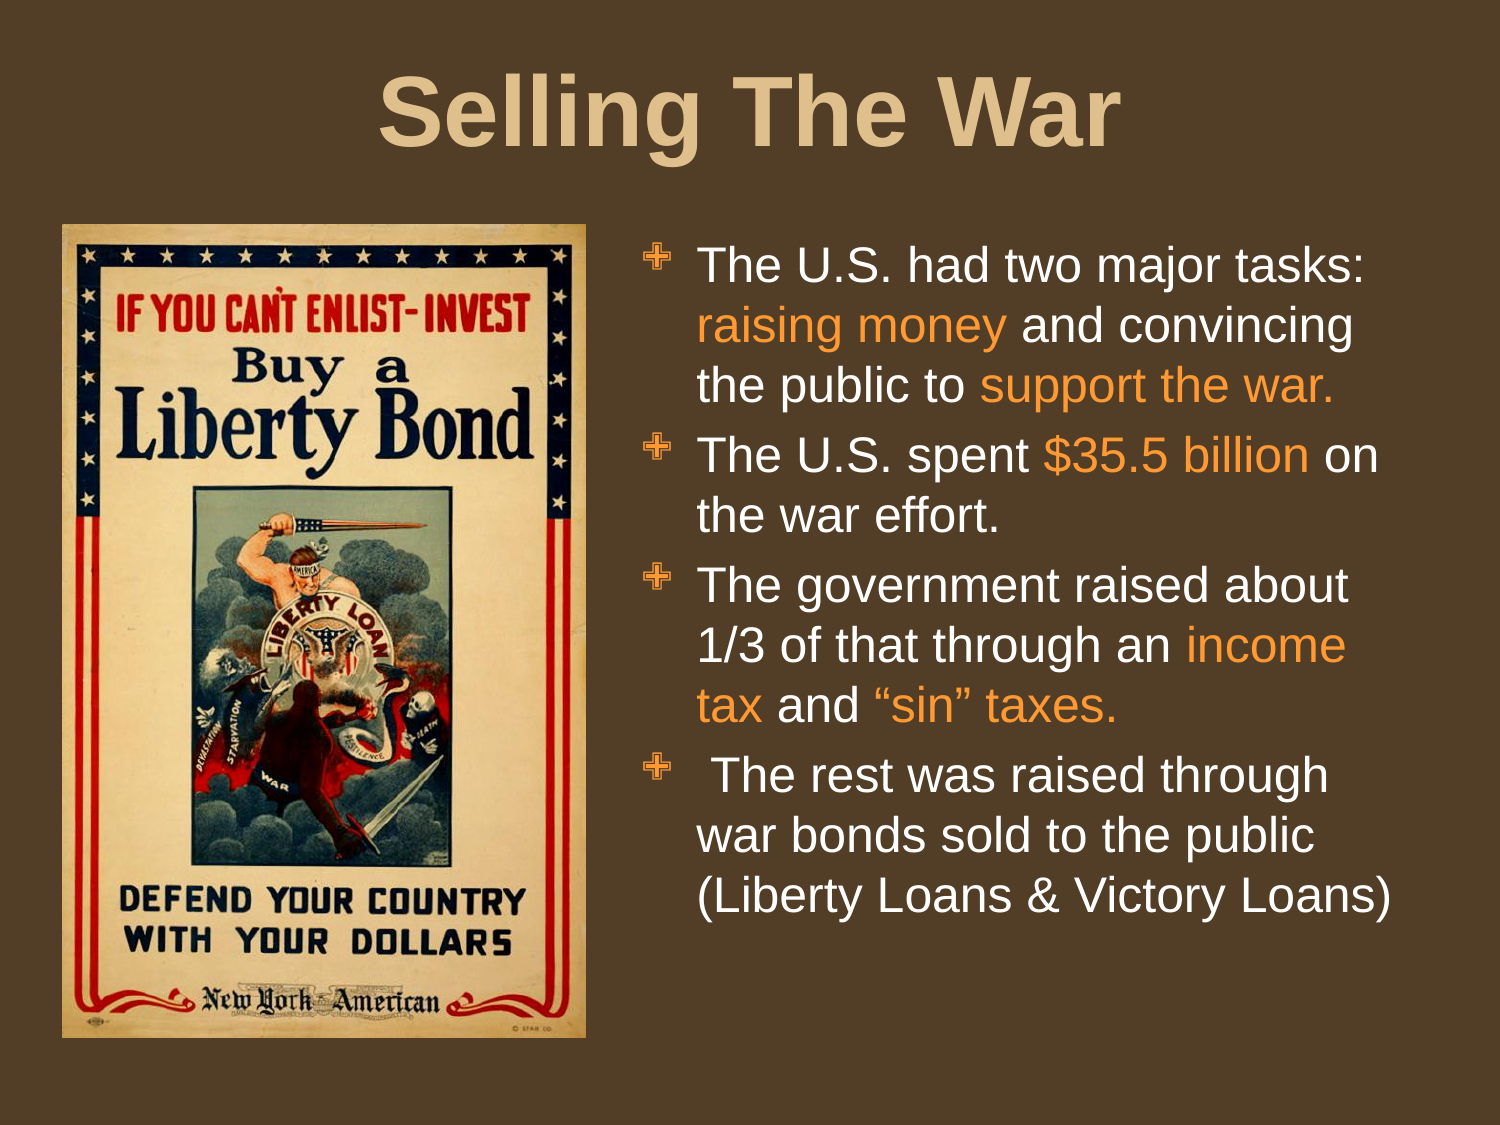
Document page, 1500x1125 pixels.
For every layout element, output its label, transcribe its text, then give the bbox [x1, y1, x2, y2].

picture [62, 224, 586, 1038]
list The U.S. had two major tasks: raising money and convincing the public to support the war. The U.S. spent $35.5 billion on the war effort. The government raised about 1/3 of that through an income tax and “sin” taxes. The rest was raised through war bonds sold to the public (Liberty Loans & Victory Loans) [624, 224, 1425, 1038]
title Selling The War [75, 12, 1425, 200]
